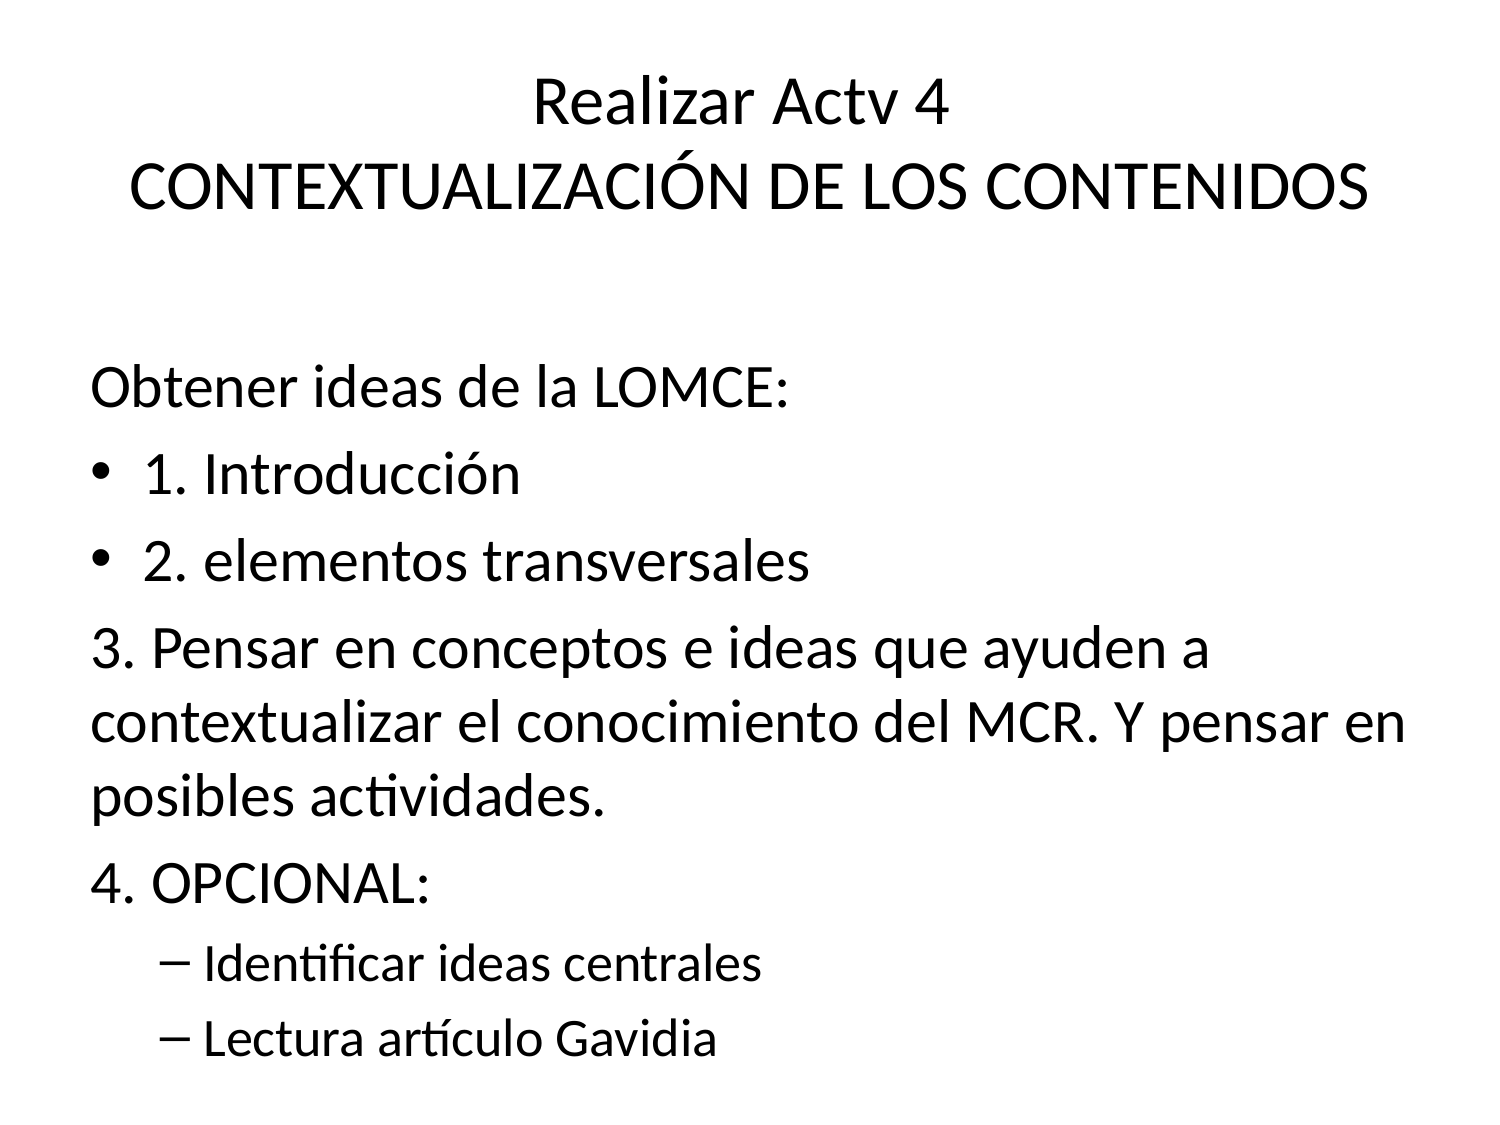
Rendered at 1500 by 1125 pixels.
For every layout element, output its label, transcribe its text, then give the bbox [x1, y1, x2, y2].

title Realizar Actv 4 CONTEXTUALIZACIÓN DE LOS CONTENIDOS [75, 45, 1425, 233]
list Obtener ideas de la LOMCE: 1. Introducción 2. elementos transversales 3. Pensar en conceptos e ideas que ayuden a contextualizar el conocimiento del MCR. Y pensar en posibles actividades. 4. OPCIONAL: Identificar ideas centrales Lectura artículo Gavidia [75, 338, 1425, 1081]
